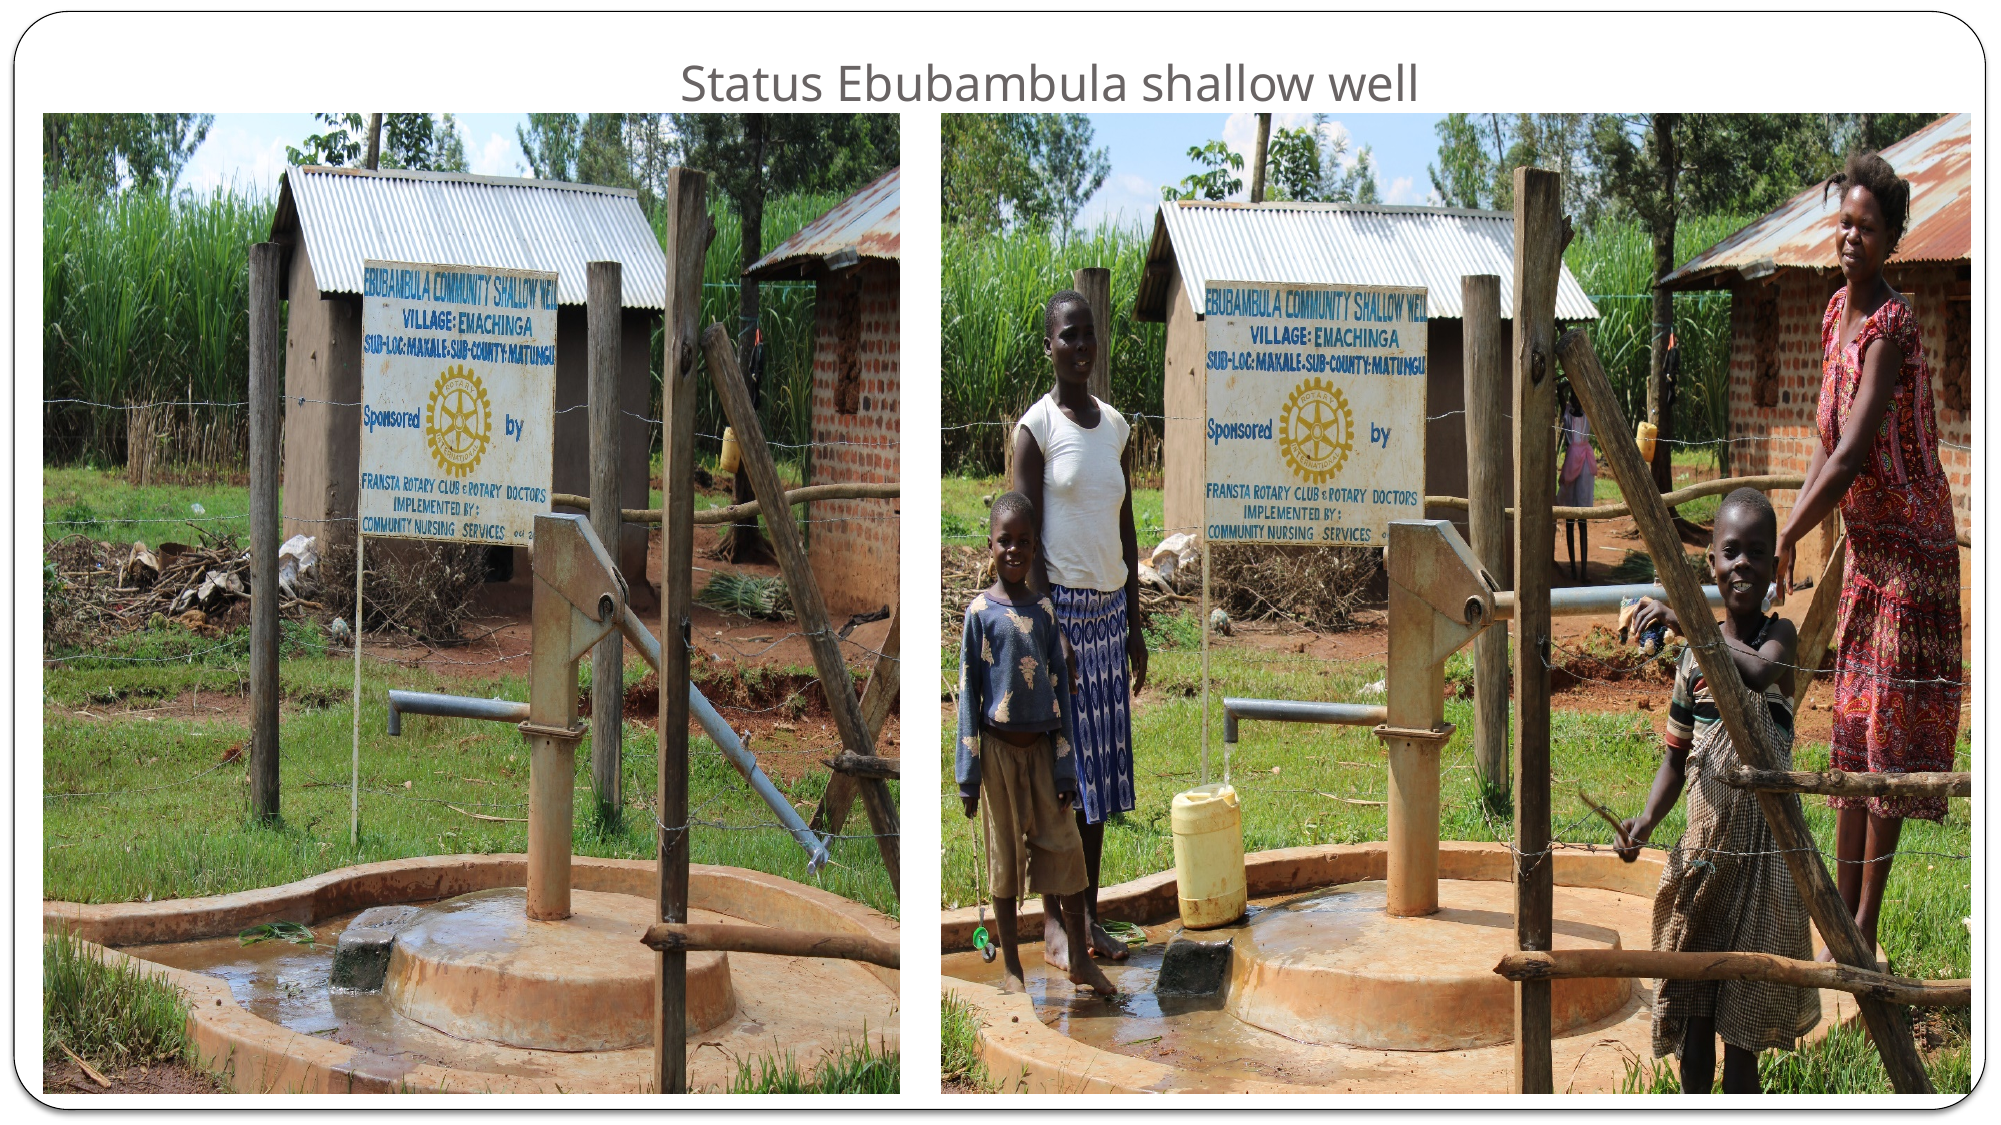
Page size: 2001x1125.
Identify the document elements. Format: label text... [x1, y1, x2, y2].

title Status Ebubambula shallow well [200, 45, 1900, 127]
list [43, 113, 901, 1095]
picture [940, 113, 1971, 1095]
